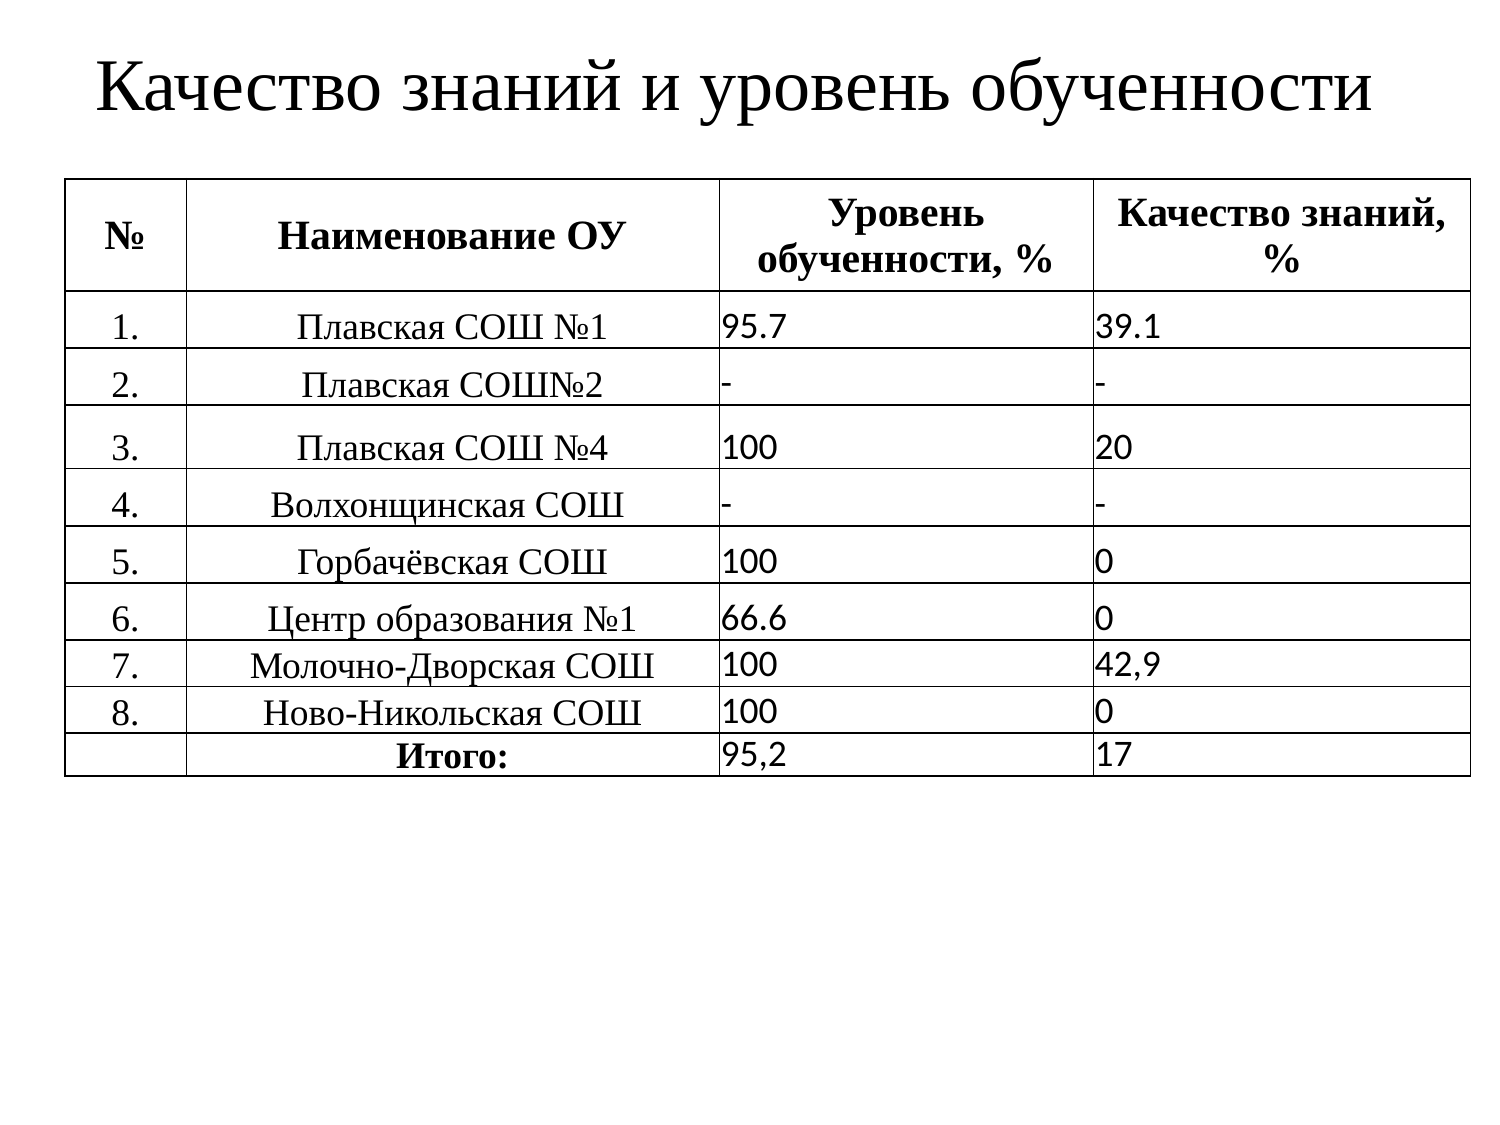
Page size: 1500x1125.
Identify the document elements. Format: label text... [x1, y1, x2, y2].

table_header Качество знаний, % [1094, 180, 1470, 290]
table_cell 1. [66, 292, 186, 347]
table_cell 7. [66, 641, 186, 686]
table_cell 95,2 [720, 734, 1093, 775]
table_header № [66, 180, 186, 290]
table_cell 5. [66, 527, 186, 582]
table_cell 6. [66, 584, 186, 639]
table_header Уровень обученности, % [720, 180, 1093, 290]
table_cell 0 [1094, 687, 1470, 732]
table_cell 0 [1094, 527, 1470, 582]
table_cell - [720, 469, 1093, 525]
table_cell Плавская СОШ №1 [187, 292, 719, 347]
table_header Наименование ОУ [187, 180, 719, 290]
table_cell Плавская СОШ№2 [187, 349, 719, 404]
title Качество знаний и уровень обученности [0, 0, 1471, 161]
table_cell 39.1 [1094, 292, 1470, 347]
table_cell Горбачёвская СОШ [187, 527, 719, 582]
table_cell 100 [720, 527, 1093, 582]
table_cell 17 [1094, 734, 1470, 775]
table_cell 8. [66, 687, 186, 732]
table_cell 42,9 [1094, 641, 1470, 686]
table_cell 0 [1094, 584, 1470, 639]
table_cell [66, 734, 186, 775]
table_cell 66.6 [720, 584, 1093, 639]
table_cell Молочно-Дворская СОШ [187, 641, 719, 686]
table_cell Волхонщинская СОШ [187, 469, 719, 525]
table_cell Итого: [187, 734, 719, 775]
table_cell 100 [720, 641, 1093, 686]
table_cell 3. [66, 406, 186, 468]
table_cell 100 [720, 687, 1093, 732]
table_cell 100 [720, 406, 1093, 468]
table_cell 2. [66, 349, 186, 404]
table_cell - [720, 349, 1093, 404]
table_cell Плавская СОШ №4 [187, 406, 719, 468]
table_cell Центр образования №1 [187, 584, 719, 639]
table_cell 20 [1094, 406, 1470, 468]
table_cell 4. [66, 469, 186, 525]
table_cell - [1094, 349, 1470, 404]
table_cell Ново-Никольская СОШ [187, 687, 719, 732]
table_cell - [1094, 469, 1470, 525]
table_cell 95.7 [720, 292, 1093, 347]
